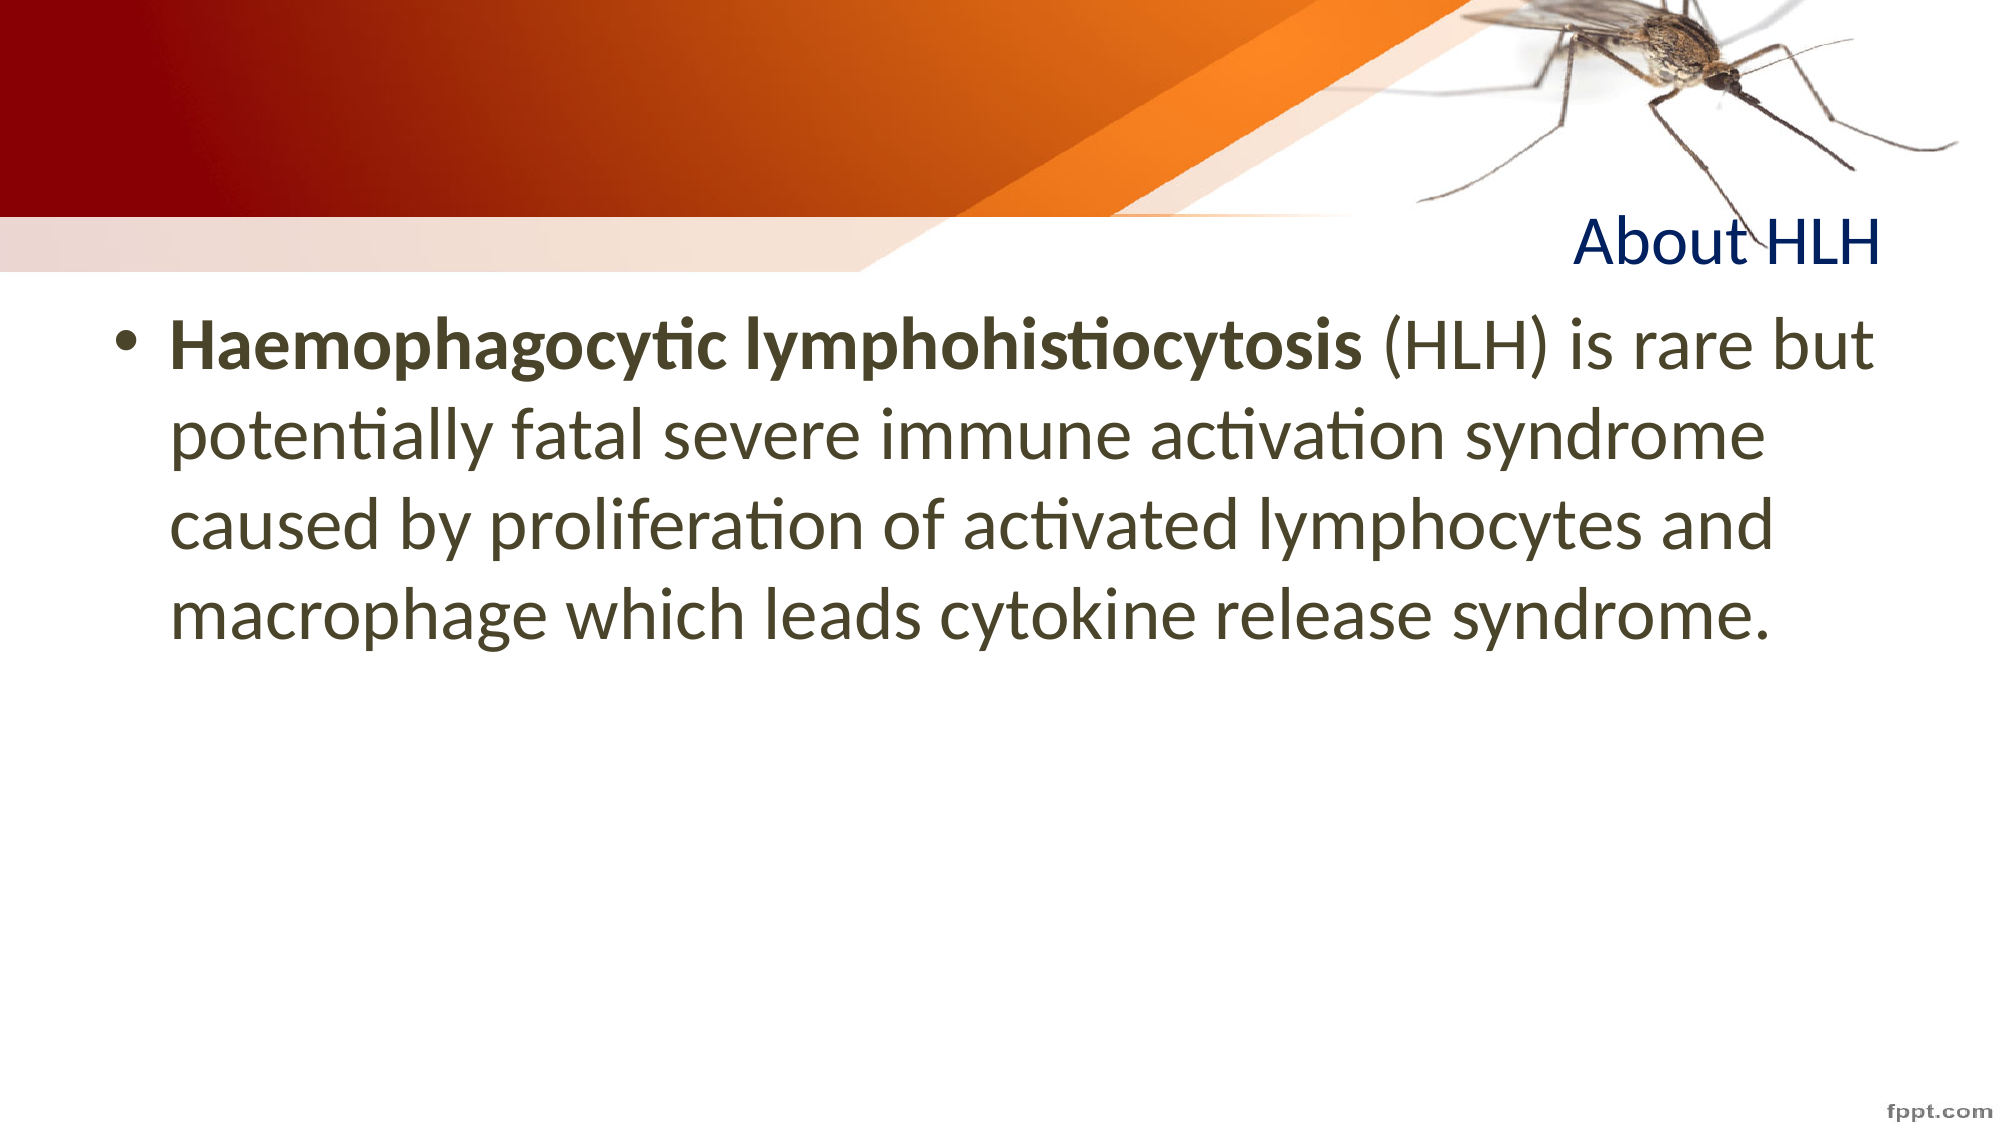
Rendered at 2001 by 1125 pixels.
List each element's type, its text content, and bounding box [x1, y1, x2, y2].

title About HLH [98, 186, 1899, 286]
picture [0, 0, 2001, 1125]
list Haemophagocytic lymphohistiocytosis (HLH) is rare but potentially fatal severe immune activation syndrome caused by proliferation of activated lymphocytes and macrophage which leads cytokine release syndrome. [98, 286, 1899, 980]
